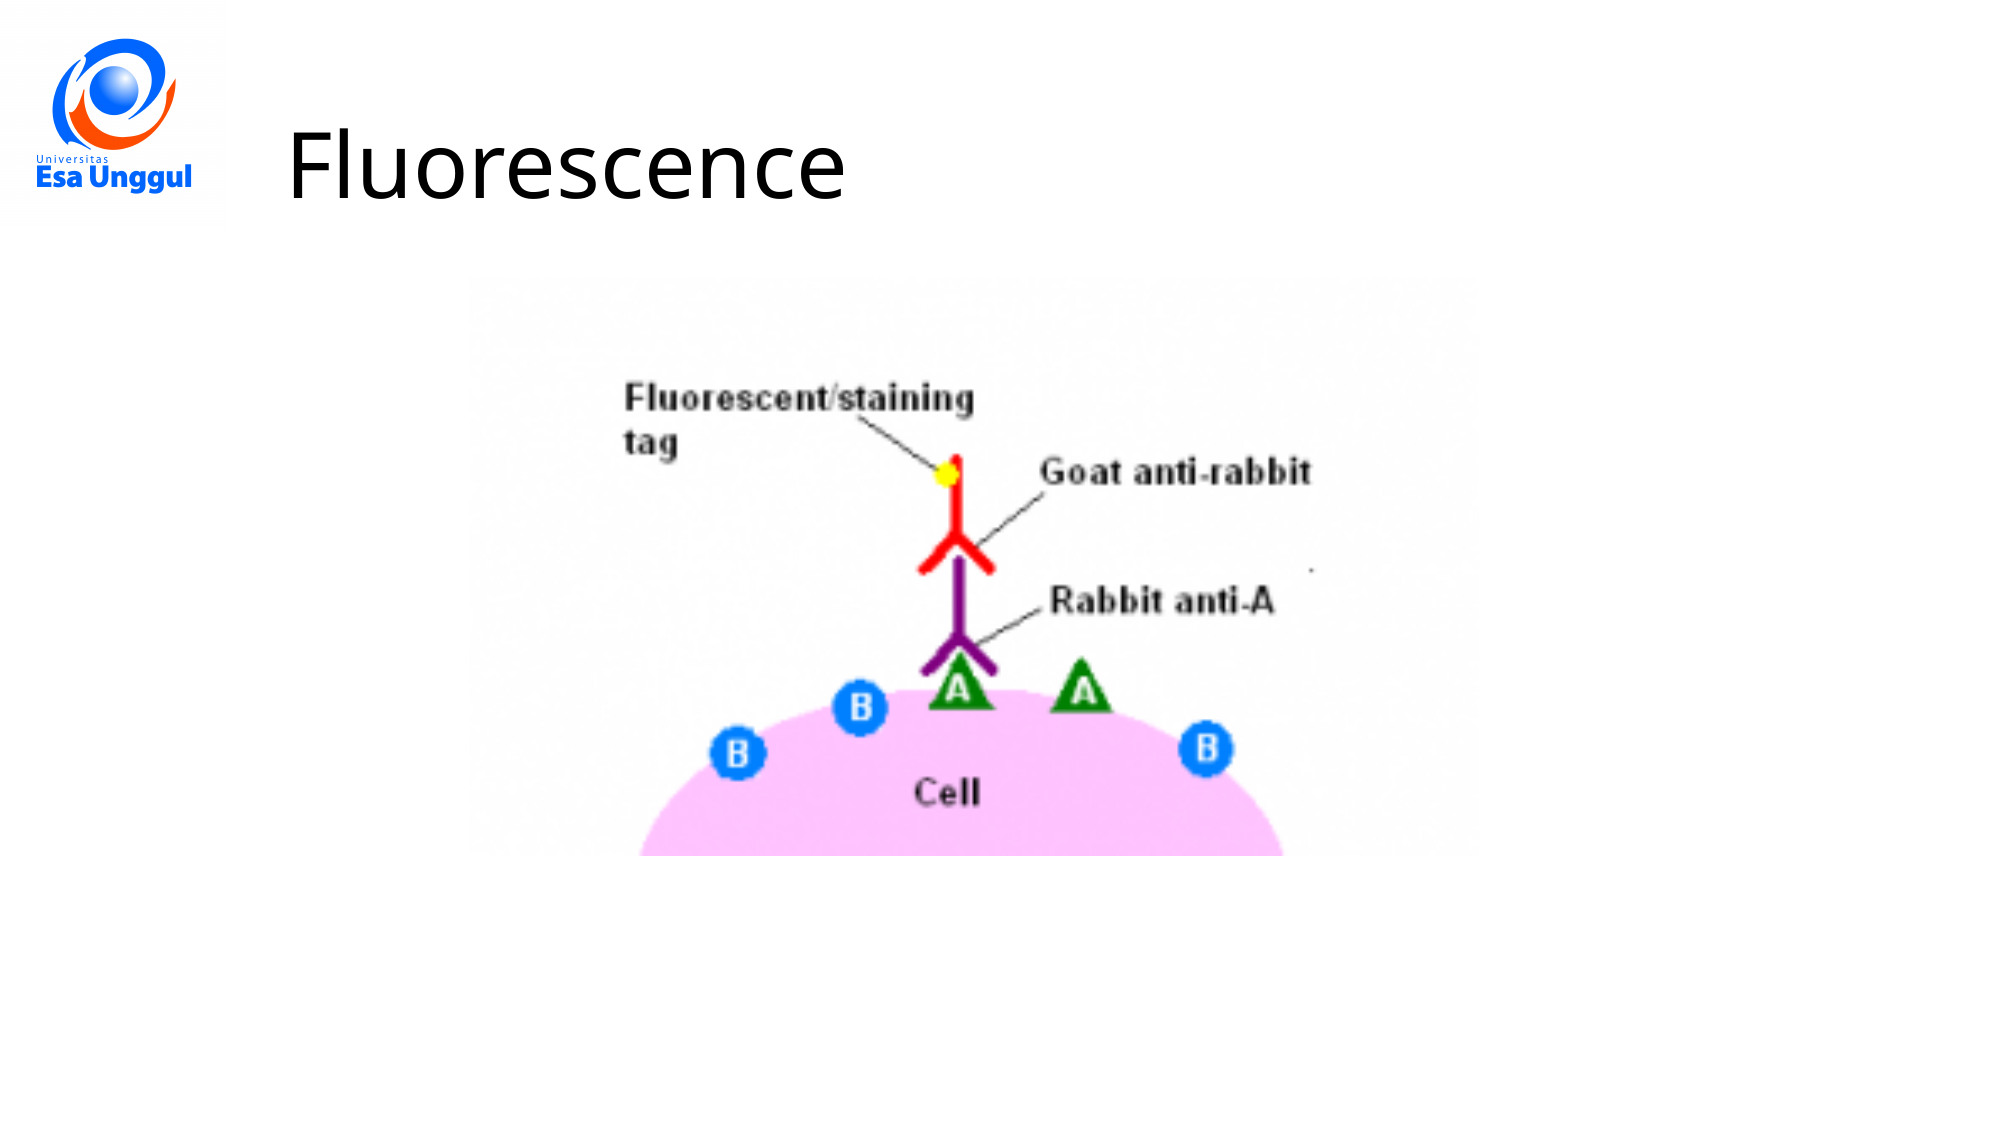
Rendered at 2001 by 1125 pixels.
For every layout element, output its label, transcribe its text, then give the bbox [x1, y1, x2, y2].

picture [0, 0, 228, 229]
picture [469, 277, 1479, 856]
title Fluorescence [270, 59, 1996, 278]
